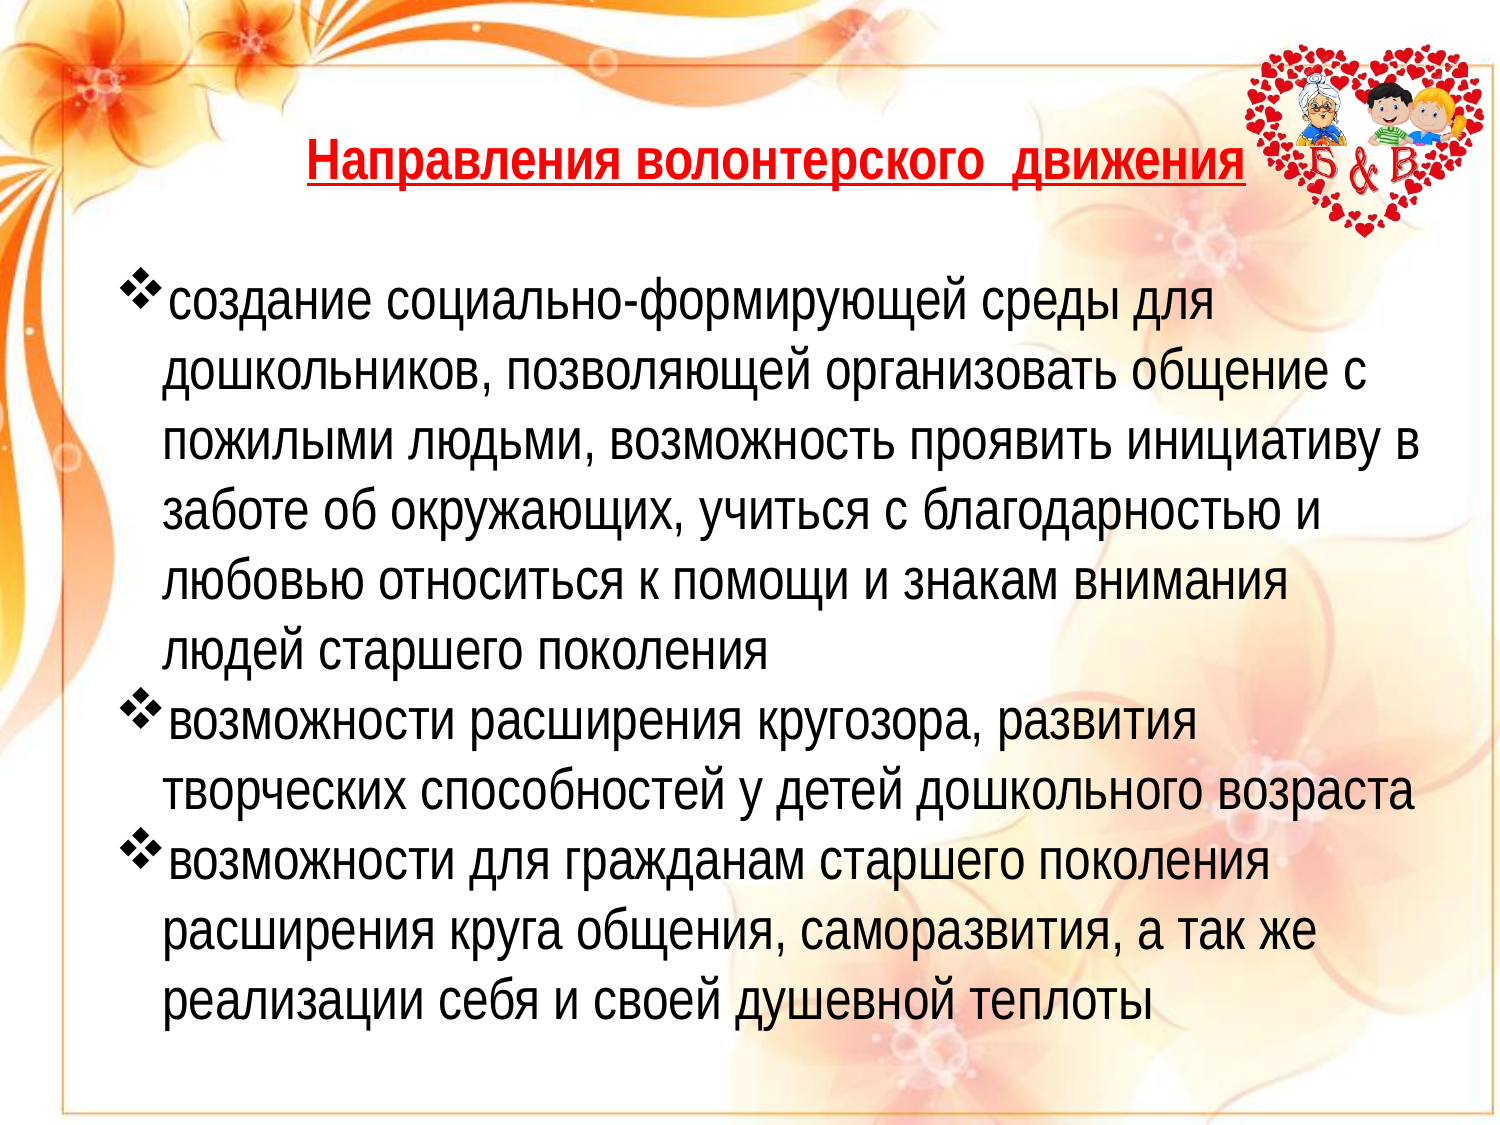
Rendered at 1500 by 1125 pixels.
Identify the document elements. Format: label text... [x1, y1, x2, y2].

picture [0, 0, 1500, 1125]
text_box Направления волонтерского движения создание социально-формирующей среды для дошкольников, позволяющей организовать общение с пожилыми людьми, возможность проявить инициативу в заботе об окружающих, учиться с благодарностью и любовью относиться к помощи и знакам внимания людей старшего поколения возможности расширения кругозора, развития творческих способностей у детей дошкольного возраста возможности для гражданам старшего поколения расширения круга общения, саморазвития, а так же реализации себя и своей душевной теплоты [100, 113, 1453, 1039]
